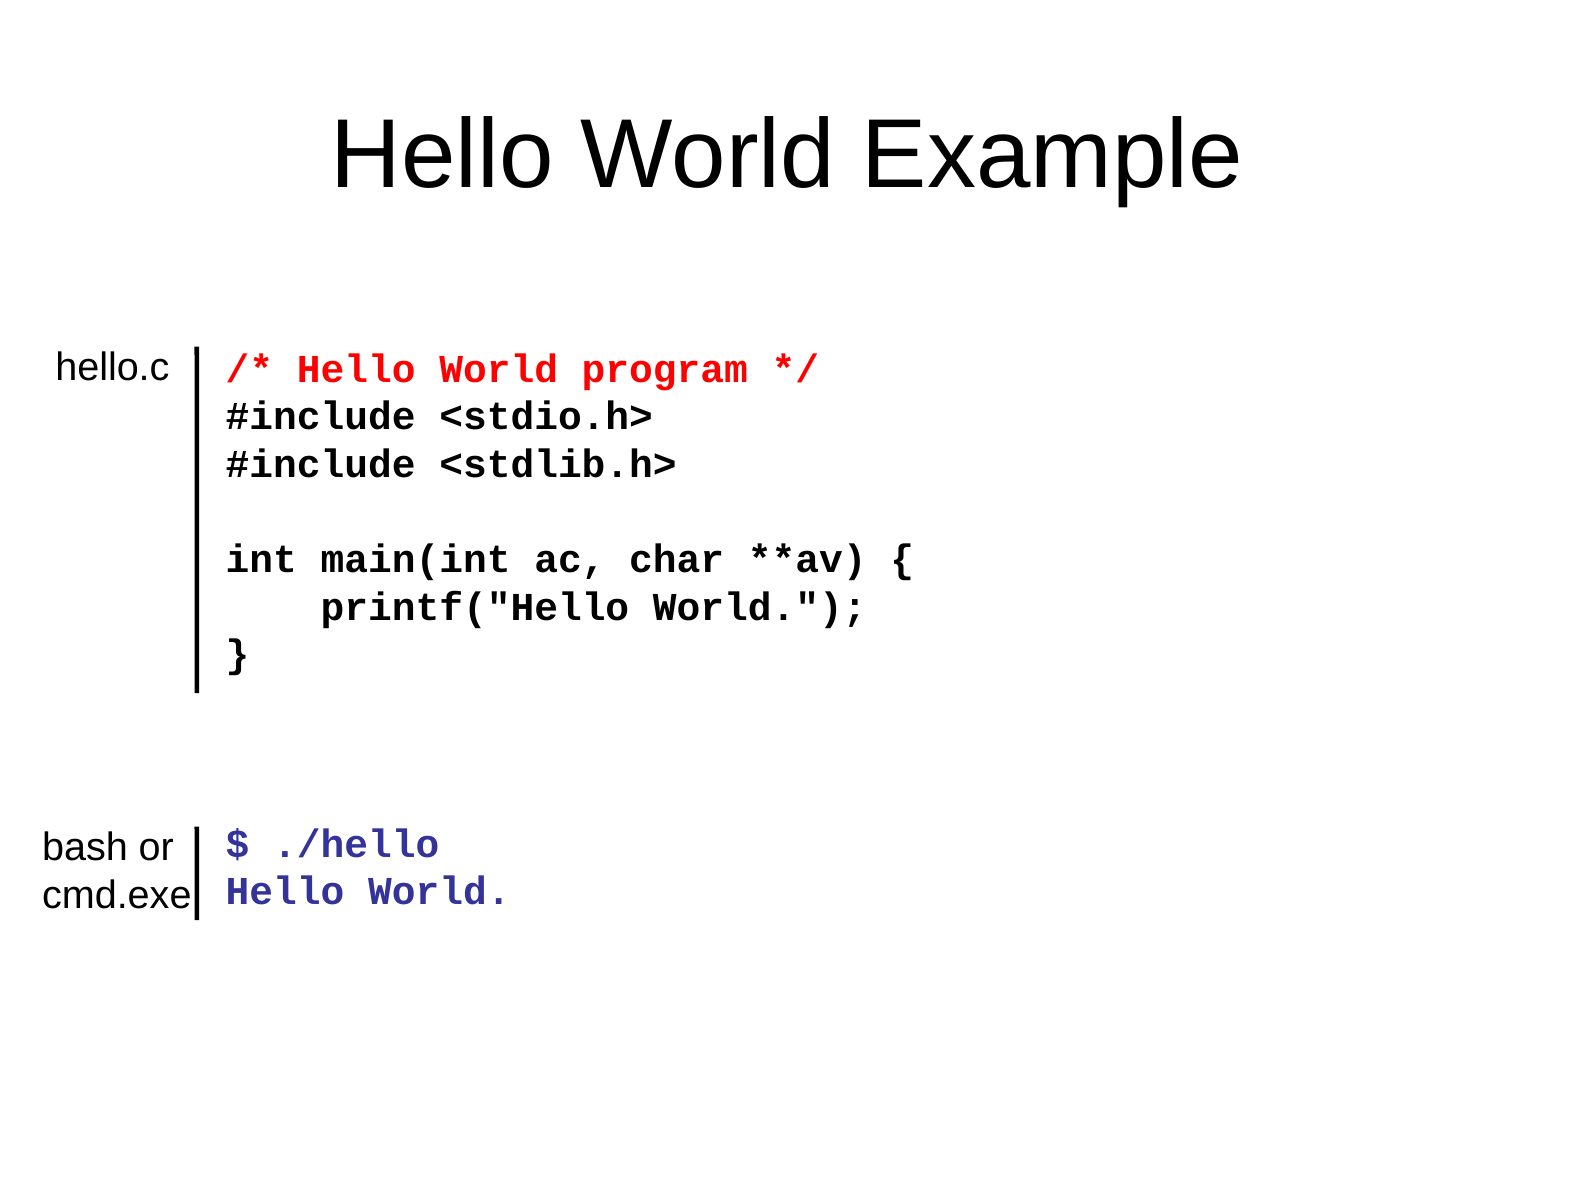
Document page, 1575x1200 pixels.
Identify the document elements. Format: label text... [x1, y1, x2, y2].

text_box bash or cmd.exe [26, 813, 237, 924]
title Hello World Example [78, 48, 1497, 249]
text_box hello.c [39, 333, 186, 397]
text_box /* Hello World program */ #include <stdio.h> #include <stdlib.h> int main(int ac, char **av) { printf("Hello World."); } $ ./hello Hello World. [209, 335, 1247, 921]
